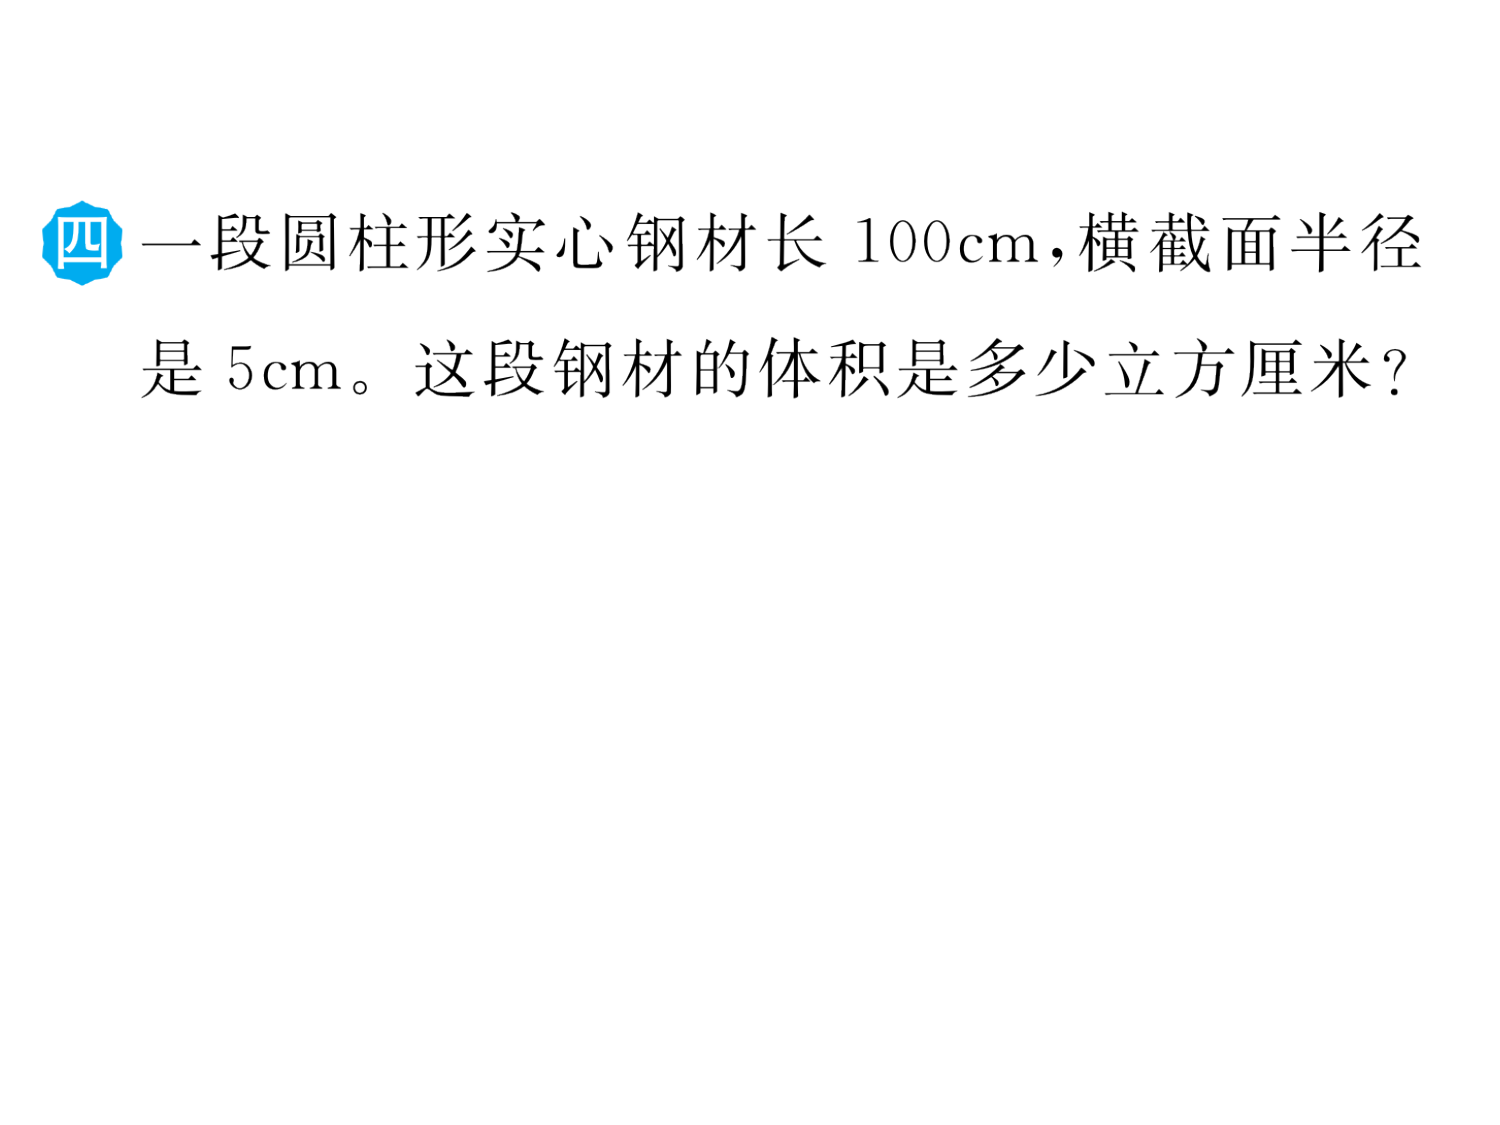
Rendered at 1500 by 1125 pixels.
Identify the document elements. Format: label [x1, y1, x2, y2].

picture [37, 186, 1455, 663]
